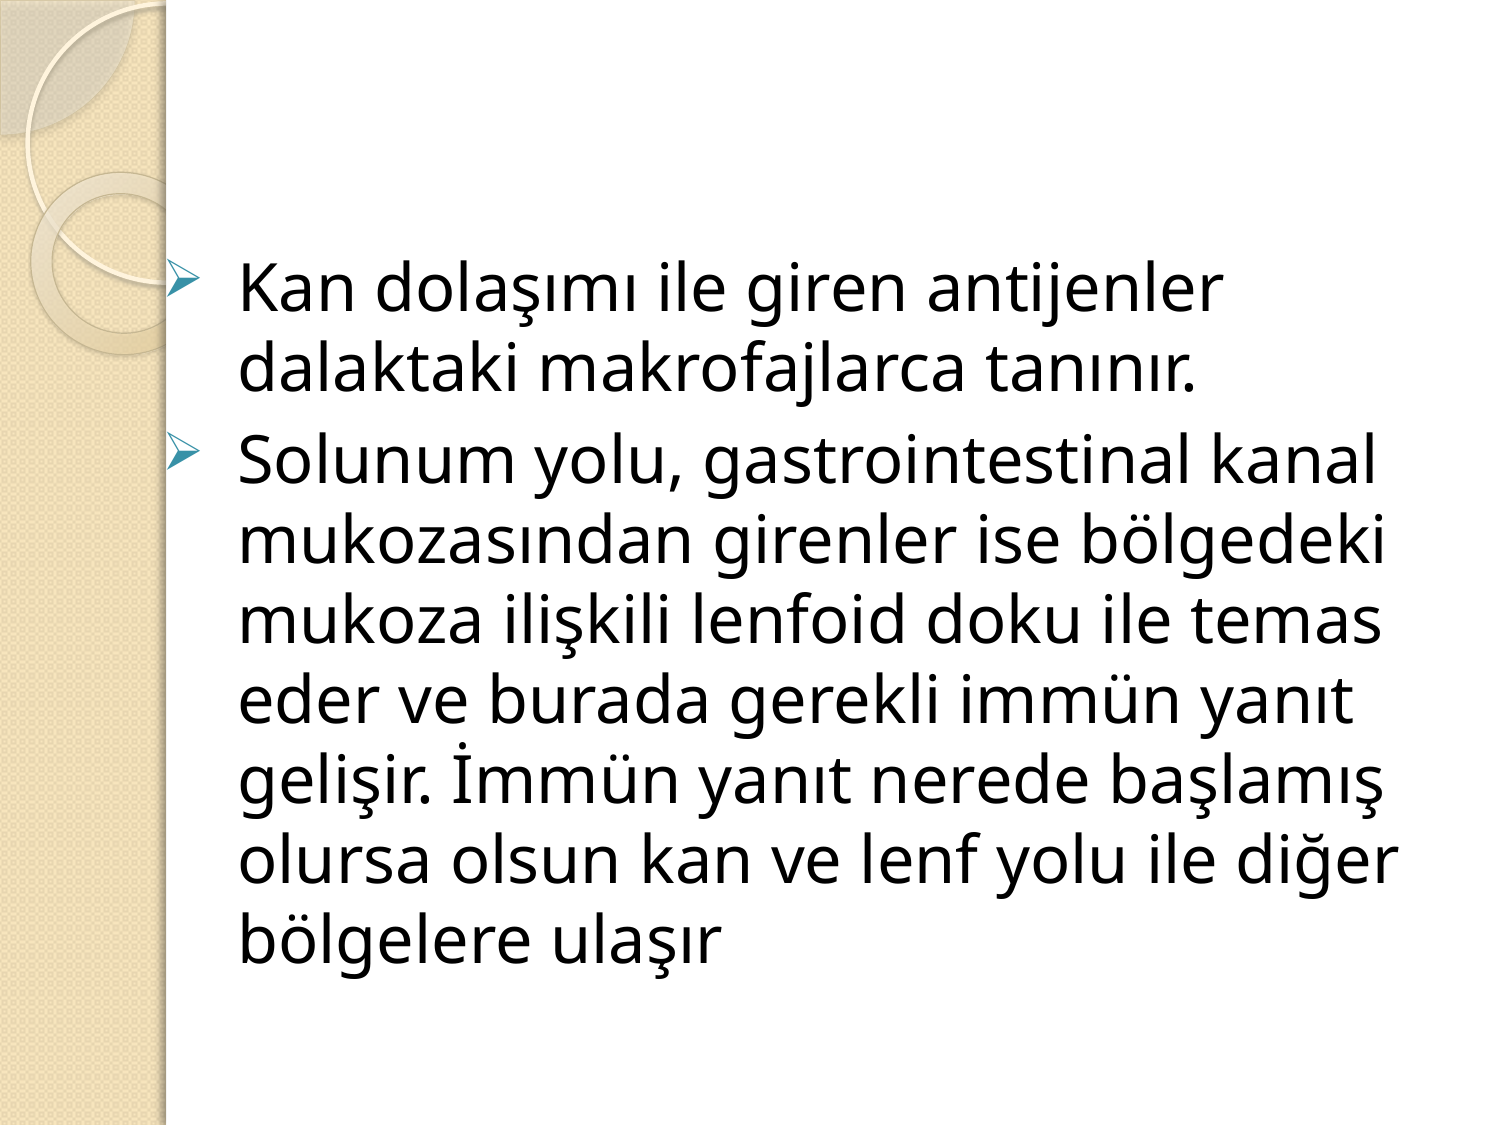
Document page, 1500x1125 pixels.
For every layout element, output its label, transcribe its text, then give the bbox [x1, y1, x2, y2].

list Kan dolaşımı ile giren antijenler dalaktaki makrofajlarca tanınır. Solunum yolu, gastrointestinal kanal mukozasından girenler ise bölgedeki mukoza ilişkili lenfoid doku ile temas eder ve burada gerekli immün yanıt gelişir. İmmün yanıt nerede başlamış olursa olsun kan ve lenf yolu ile diğer bölgelere ulaşır [147, 237, 1466, 1071]
